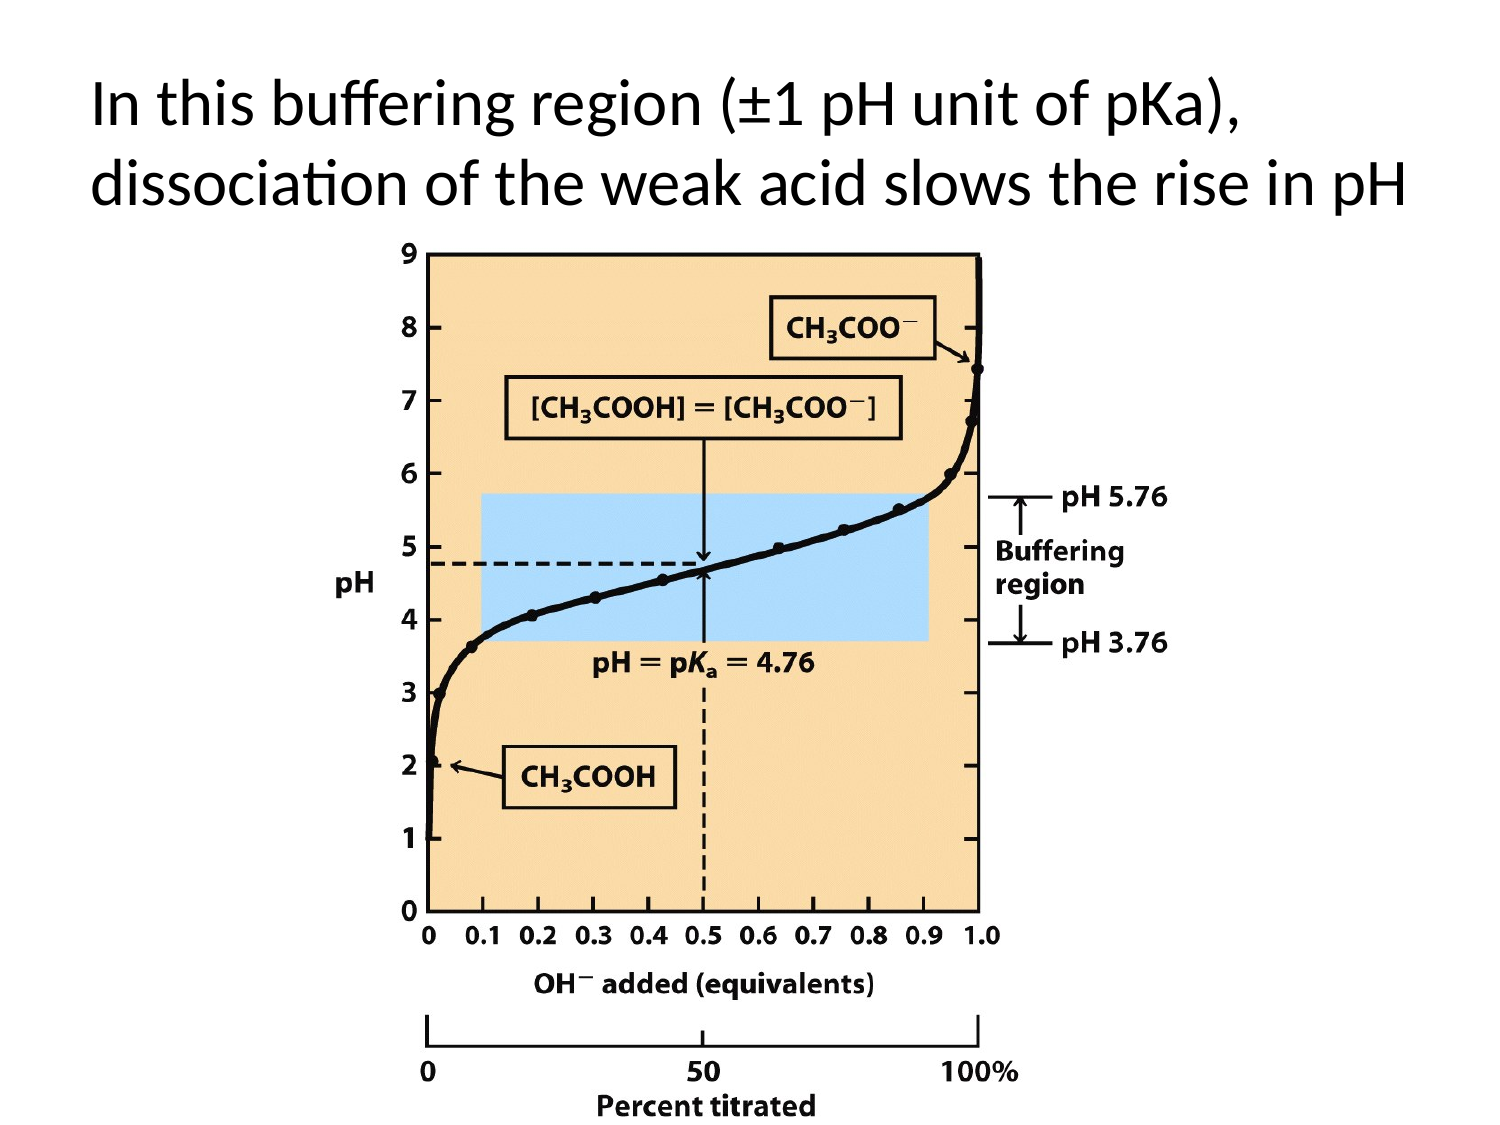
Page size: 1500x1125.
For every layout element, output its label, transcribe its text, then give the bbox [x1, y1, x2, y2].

title In this buffering region (±1 pH unit of pKa), dissociation of the weak acid slows the rise in pH [75, 45, 1425, 233]
picture [324, 233, 1172, 1125]
